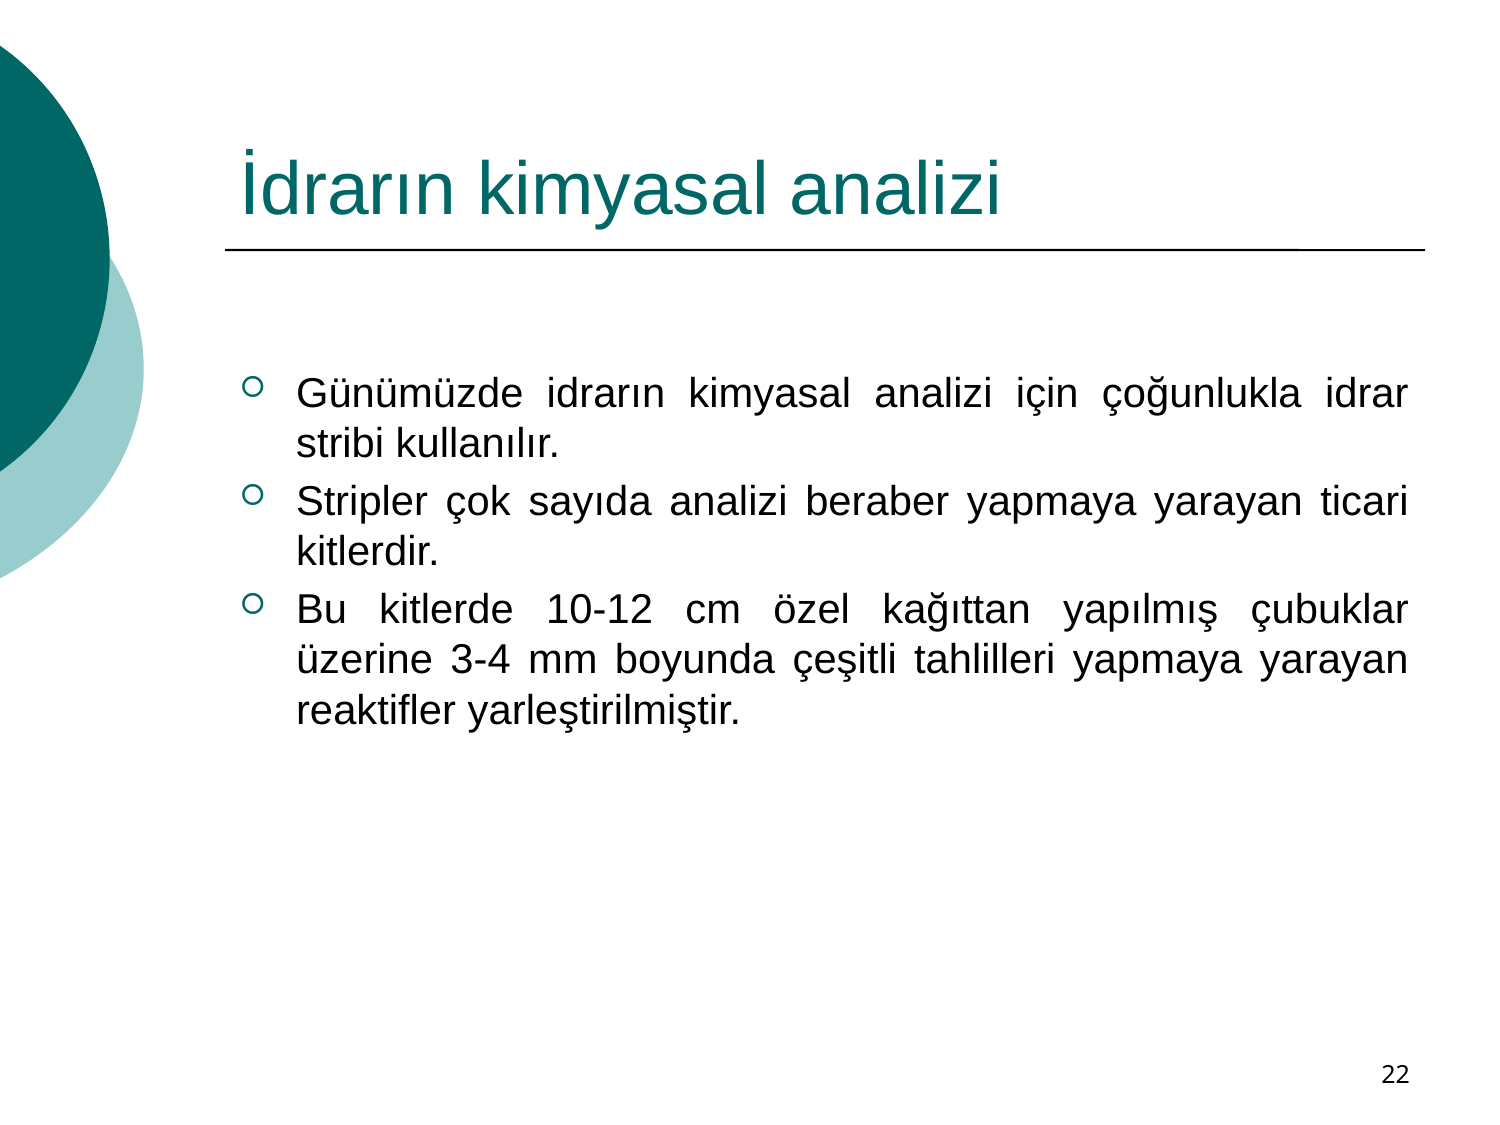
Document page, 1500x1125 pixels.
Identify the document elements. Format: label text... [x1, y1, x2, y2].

title İdrarın kimyasal analizi [224, 49, 1425, 237]
slide_number 22 [1074, 1024, 1426, 1101]
list Günümüzde idrarın kimyasal analizi için çoğunlukla idrar stribi kullanılır. Stripler çok sayıda analizi beraber yapmaya yarayan ticari kitlerdir. Bu kitlerde 10-12 cm özel kağıttan yapılmış çubuklar üzerine 3-4 mm boyunda çeşitli tahlilleri yapmaya yarayan reaktifler yarleştirilmiştir. [224, 299, 1425, 975]
